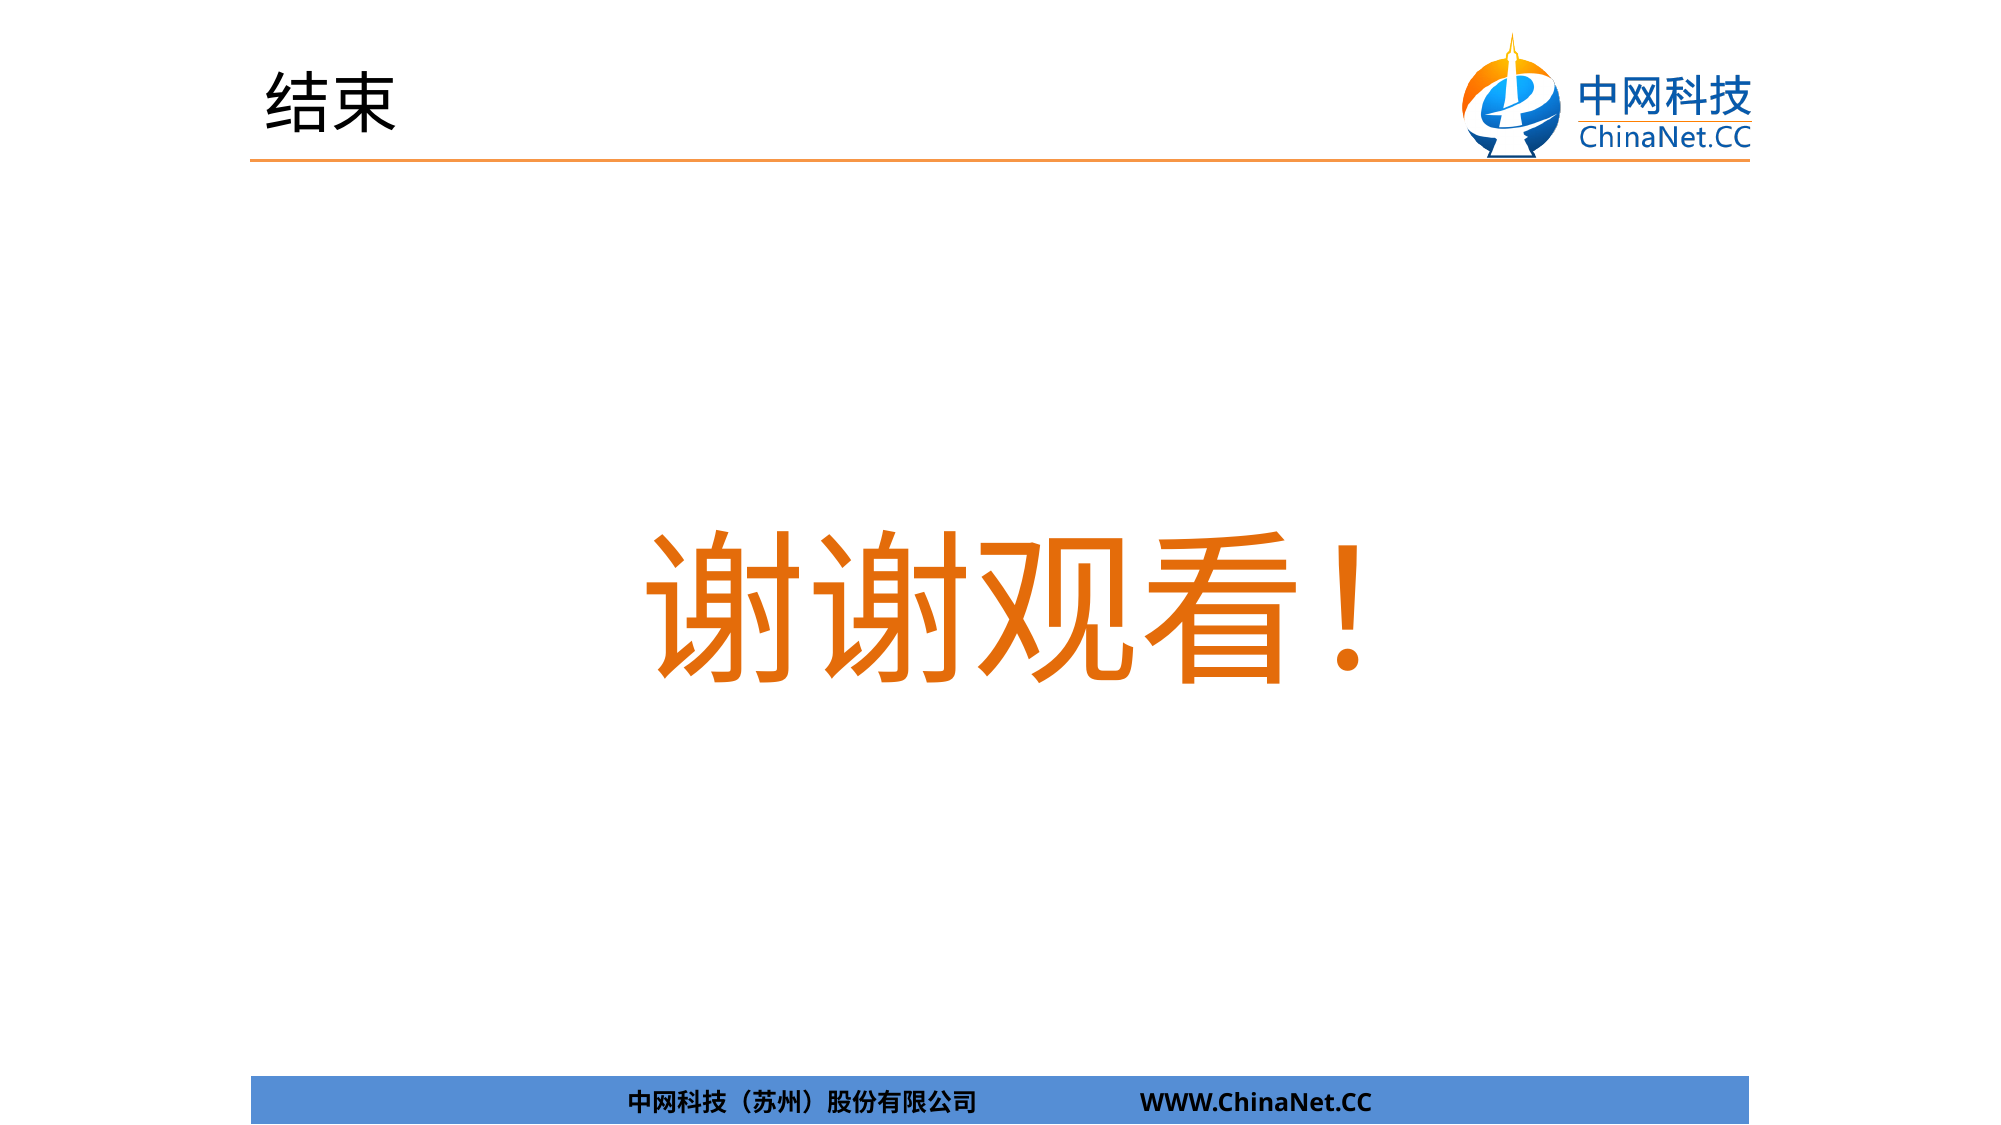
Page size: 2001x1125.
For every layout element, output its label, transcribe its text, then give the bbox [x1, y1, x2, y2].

text_box 结束 [249, 53, 439, 149]
list 谢谢观看！ [249, 262, 1748, 1005]
picture [1407, 29, 1802, 162]
table_header 中网科技（苏州）股份有限公司 WWW.ChinaNet.CC [251, 1076, 1749, 1124]
